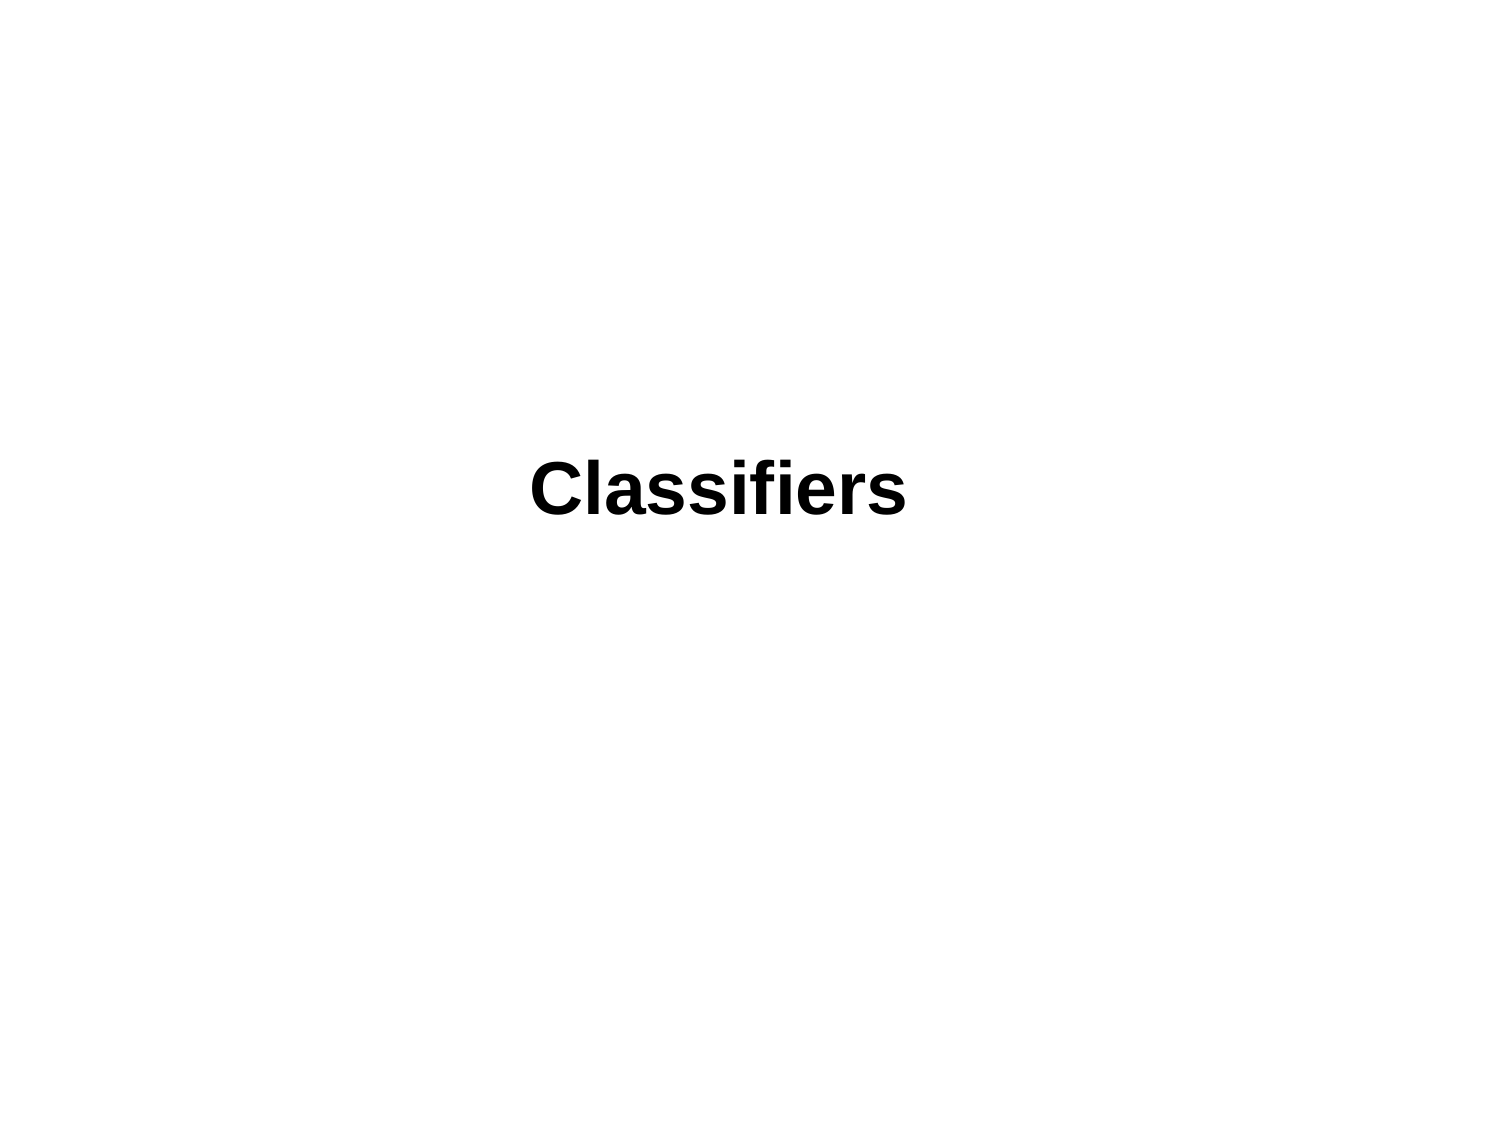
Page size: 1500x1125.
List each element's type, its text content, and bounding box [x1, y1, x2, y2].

text_box Classifiers [514, 432, 924, 538]
